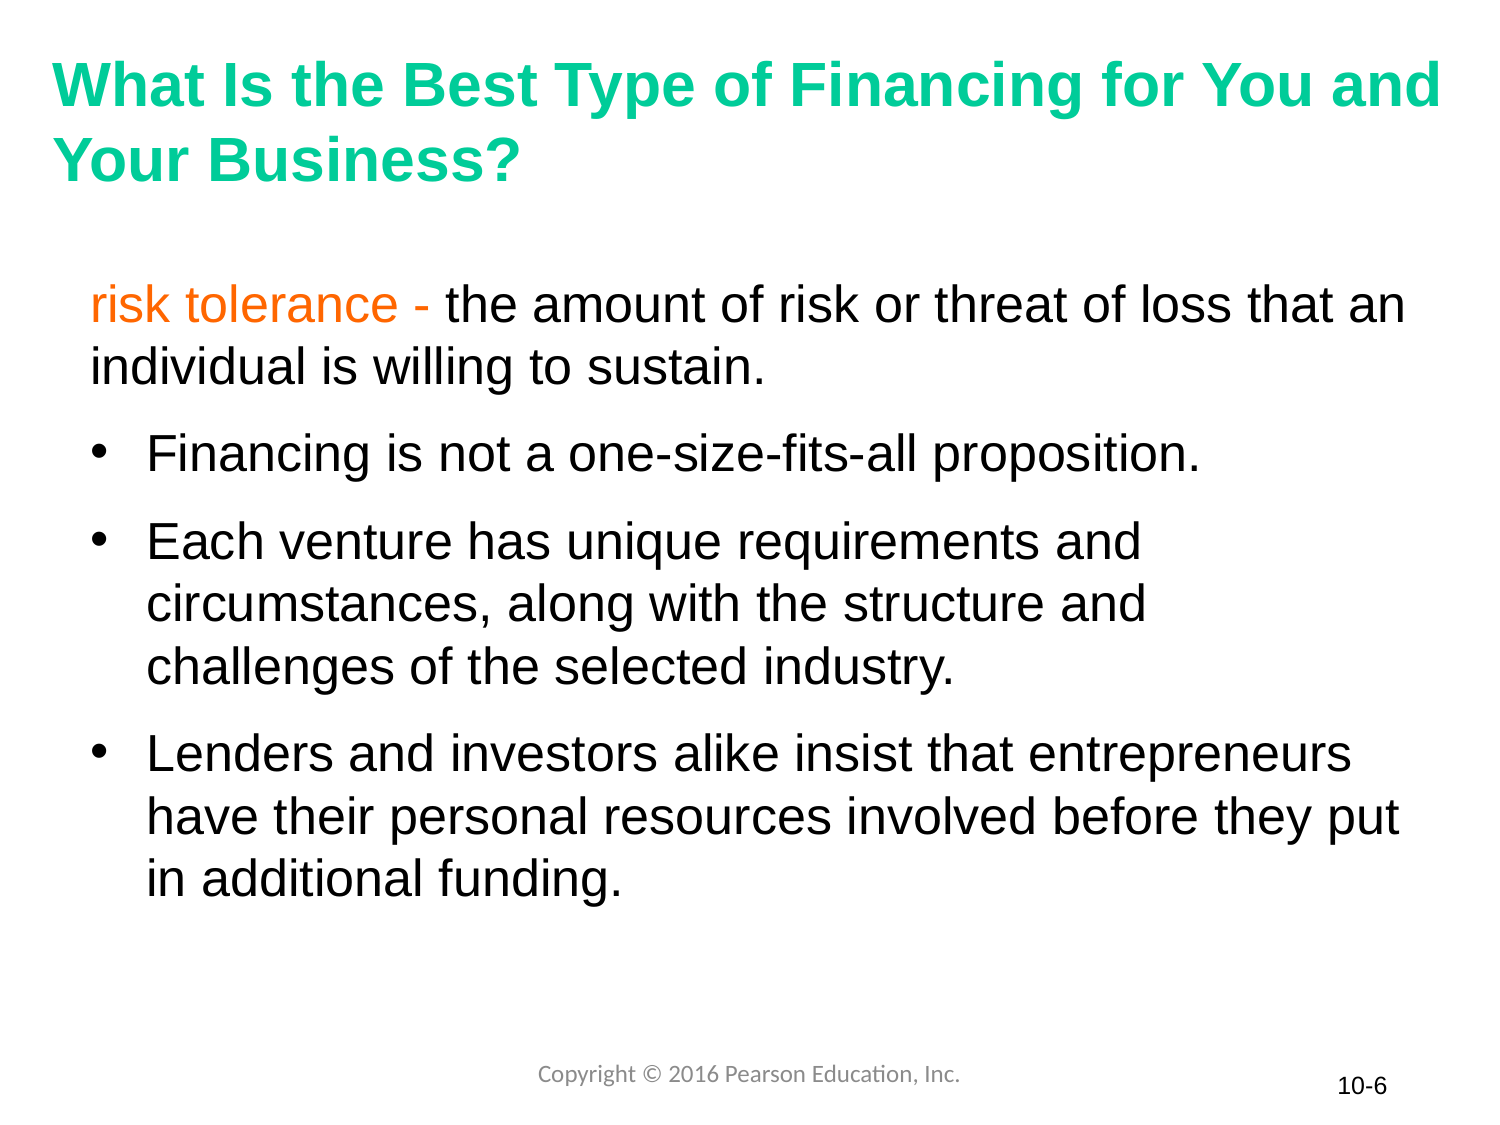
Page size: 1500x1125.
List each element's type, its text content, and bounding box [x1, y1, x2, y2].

list risk tolerance - the amount of risk or threat of loss that an individual is willing to sustain. Financing is not a one-size-fits-all proposition. Each venture has unique requirements and circumstances, along with the structure and challenges of the selected industry. Lenders and investors alike insist that entrepreneurs have their personal resources involved before they put in additional funding. [75, 262, 1425, 1005]
footer Copyright © 2016 Pearson Education, Inc. [512, 1042, 988, 1103]
title What Is the Best Type of Financing for You and Your Business? [37, 24, 1463, 213]
